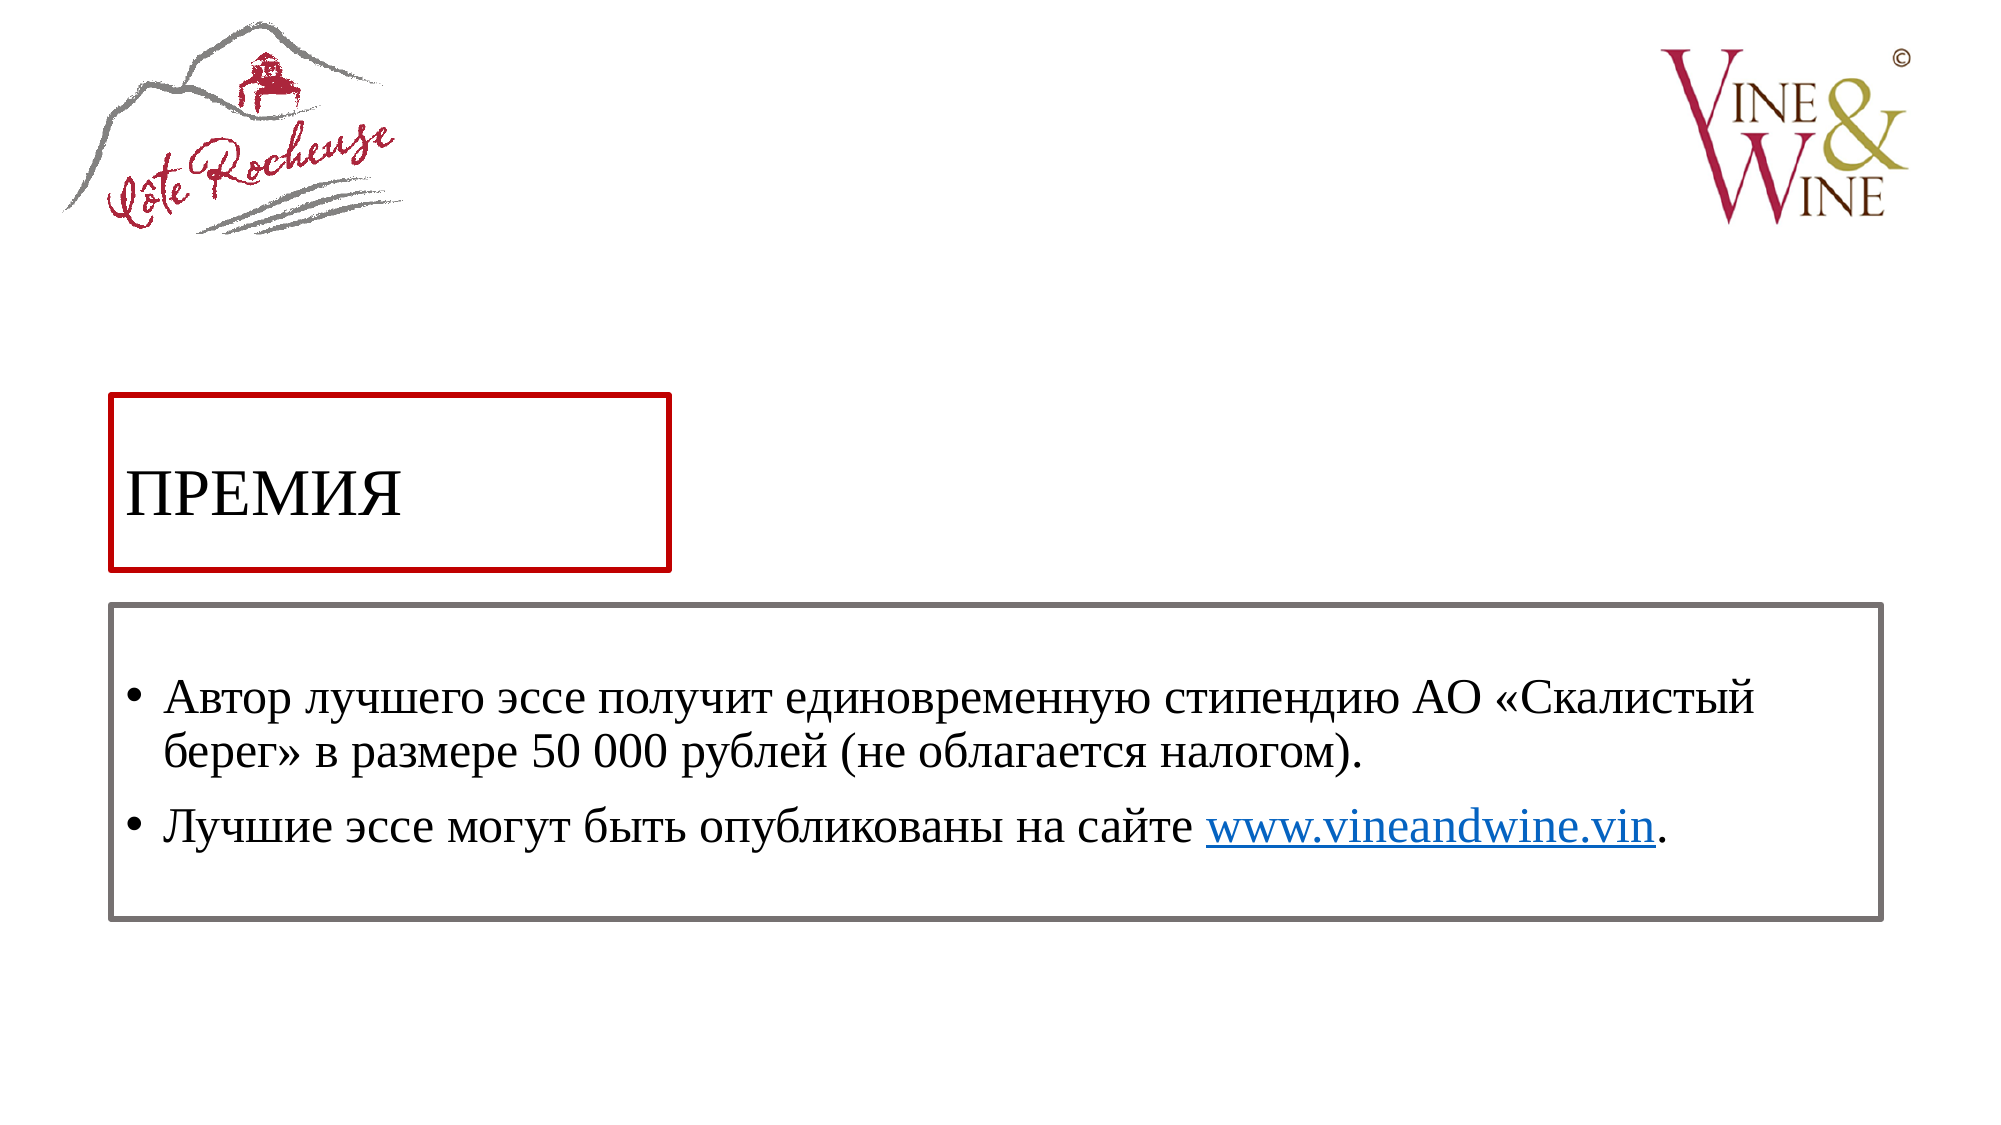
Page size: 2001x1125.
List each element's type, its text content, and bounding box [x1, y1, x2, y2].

picture [56, 7, 409, 249]
text_box Автор лучшего эссе получит единовременную стипендию АО «Скалистый берег» в размере 50 000 рублей (не облагается налогом). Лучшие эссе могут быть опубликованы на сайте www.vineandwine.vin. [110, 604, 1882, 919]
text_box ПРЕМИЯ [110, 395, 669, 571]
picture [1623, 9, 1963, 249]
